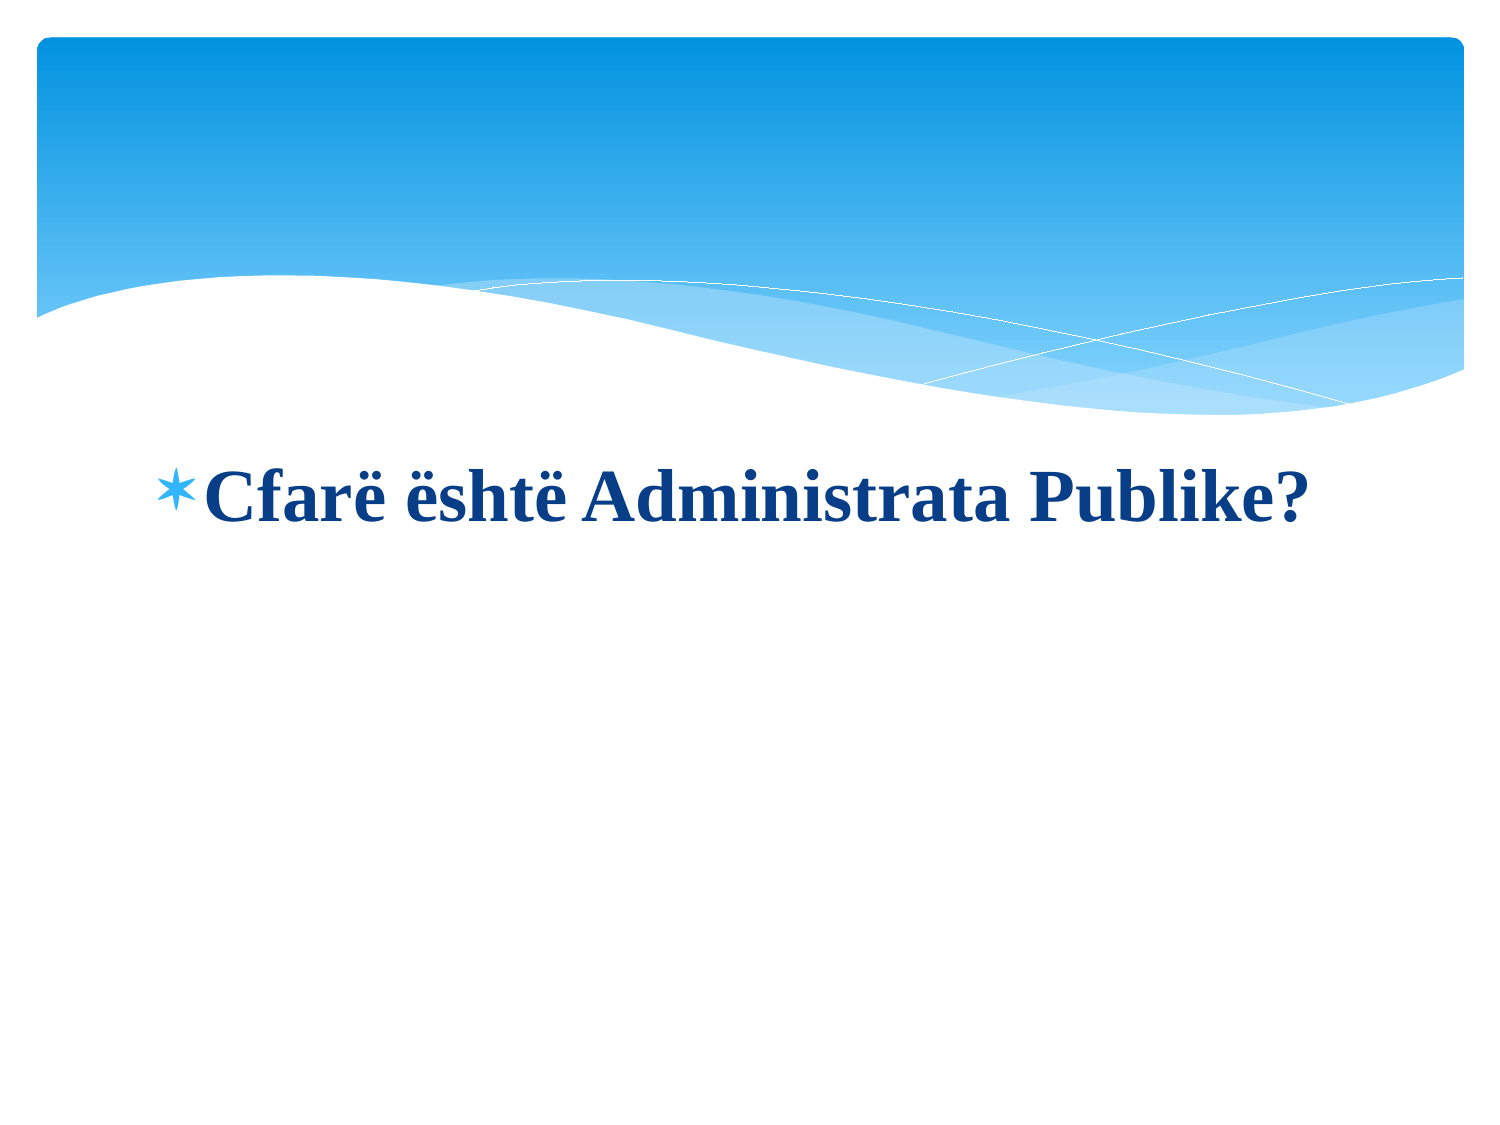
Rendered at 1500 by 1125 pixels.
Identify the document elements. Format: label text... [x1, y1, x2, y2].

list Cfarë është Administrata Publike? [143, 438, 1359, 1005]
